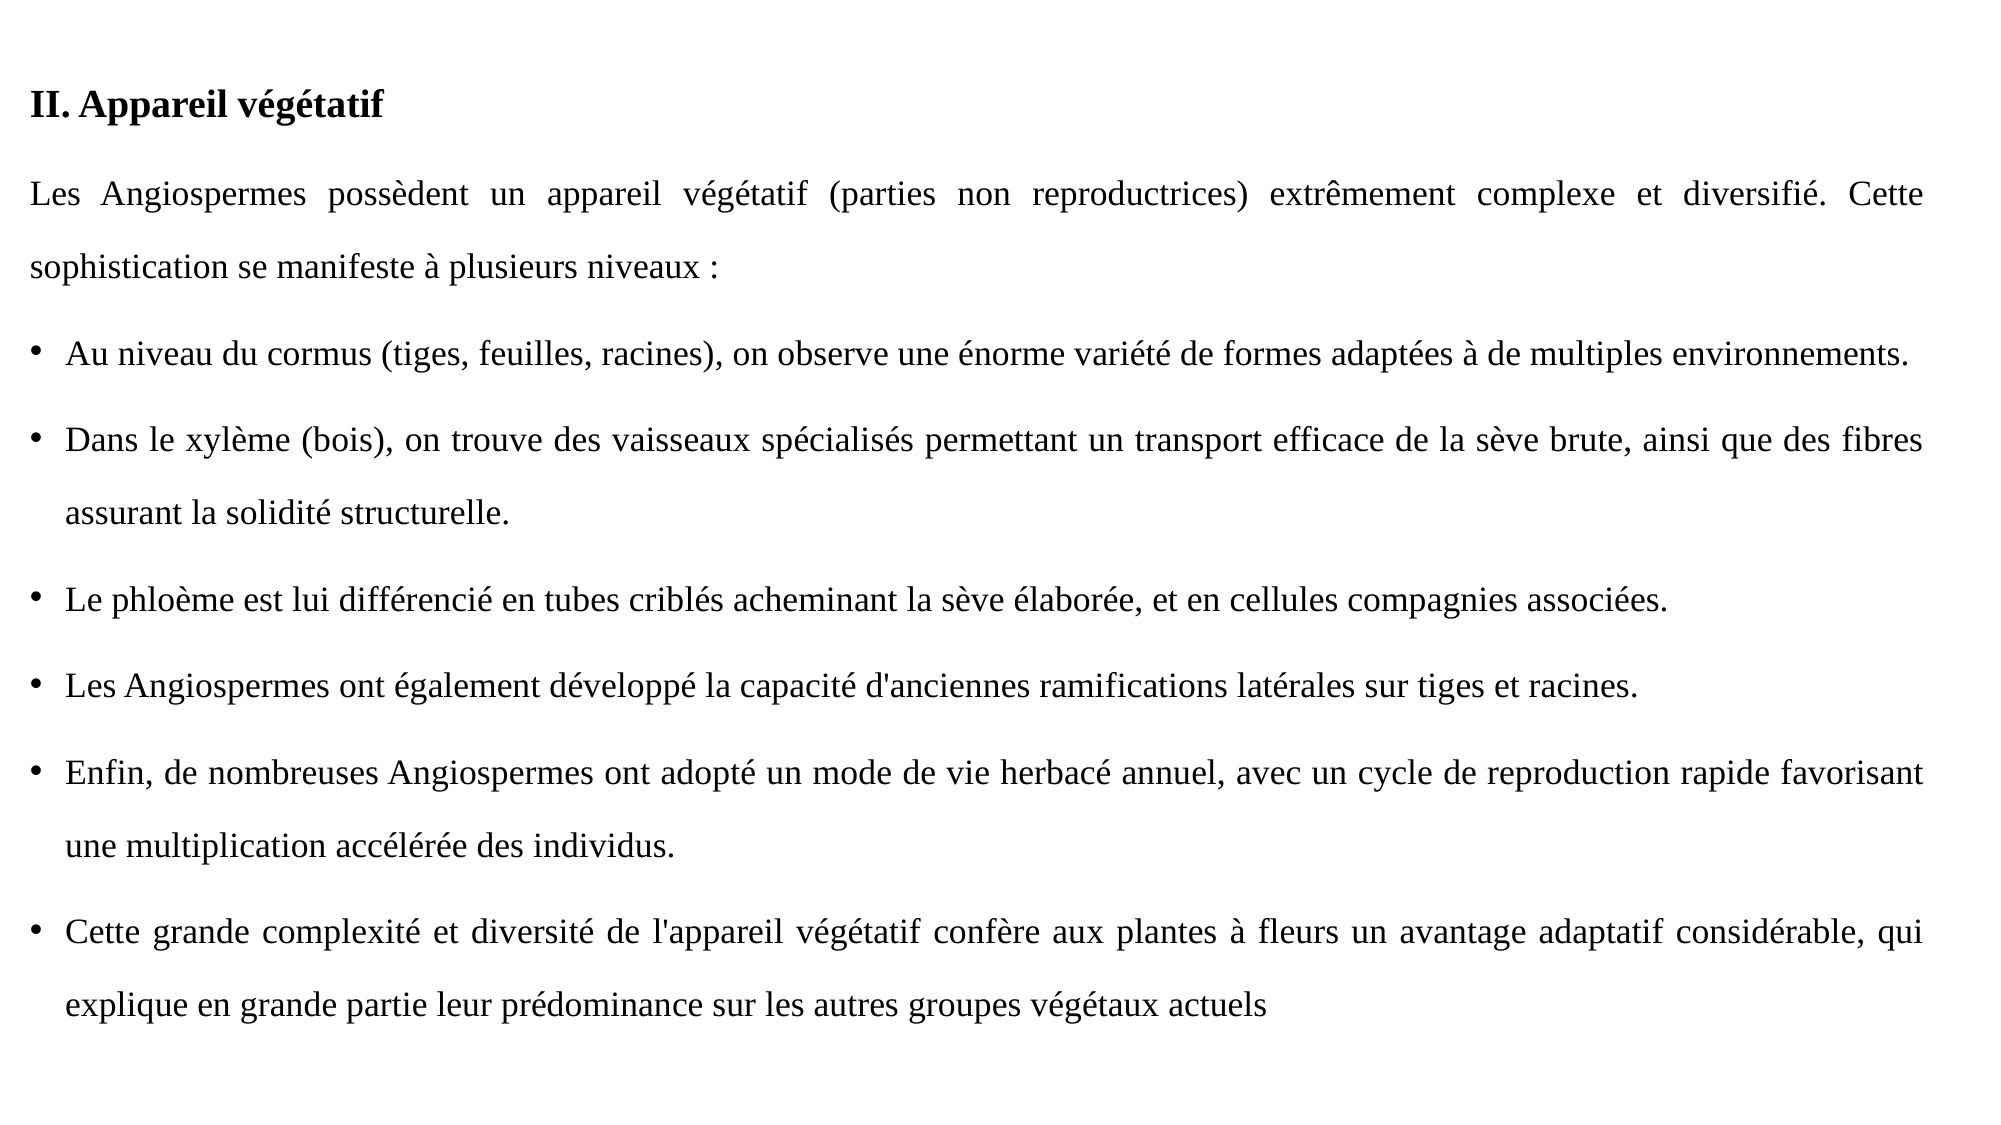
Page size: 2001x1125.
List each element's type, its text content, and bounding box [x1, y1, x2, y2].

list II. Appareil végétatif Les Angiospermes possèdent un appareil végétatif (parties non reproductrices) extrêmement complexe et diversifié. Cette sophistication se manifeste à plusieurs niveaux : Au niveau du cormus (tiges, feuilles, racines), on observe une énorme variété de formes adaptées à de multiples environnements. Dans le xylème (bois), on trouve des vaisseaux spécialisés permettant un transport efficace de la sève brute, ainsi que des fibres assurant la solidité structurelle. Le phloème est lui différencié en tubes criblés acheminant la sève élaborée, et en cellules compagnies associées. Les Angiospermes ont également développé la capacité d'anciennes ramifications latérales sur tiges et racines. Enfin, de nombreuses Angiospermes ont adopté un mode de vie herbacé annuel, avec un cycle de reproduction rapide favorisant une multiplication accélérée des individus. Cette grande complexité et diversité de l'appareil végétatif confère aux plantes à fleurs un avantage adaptatif considérable, qui explique en grande partie leur prédominance sur les autres groupes végétaux actuels [14, 37, 1943, 1089]
